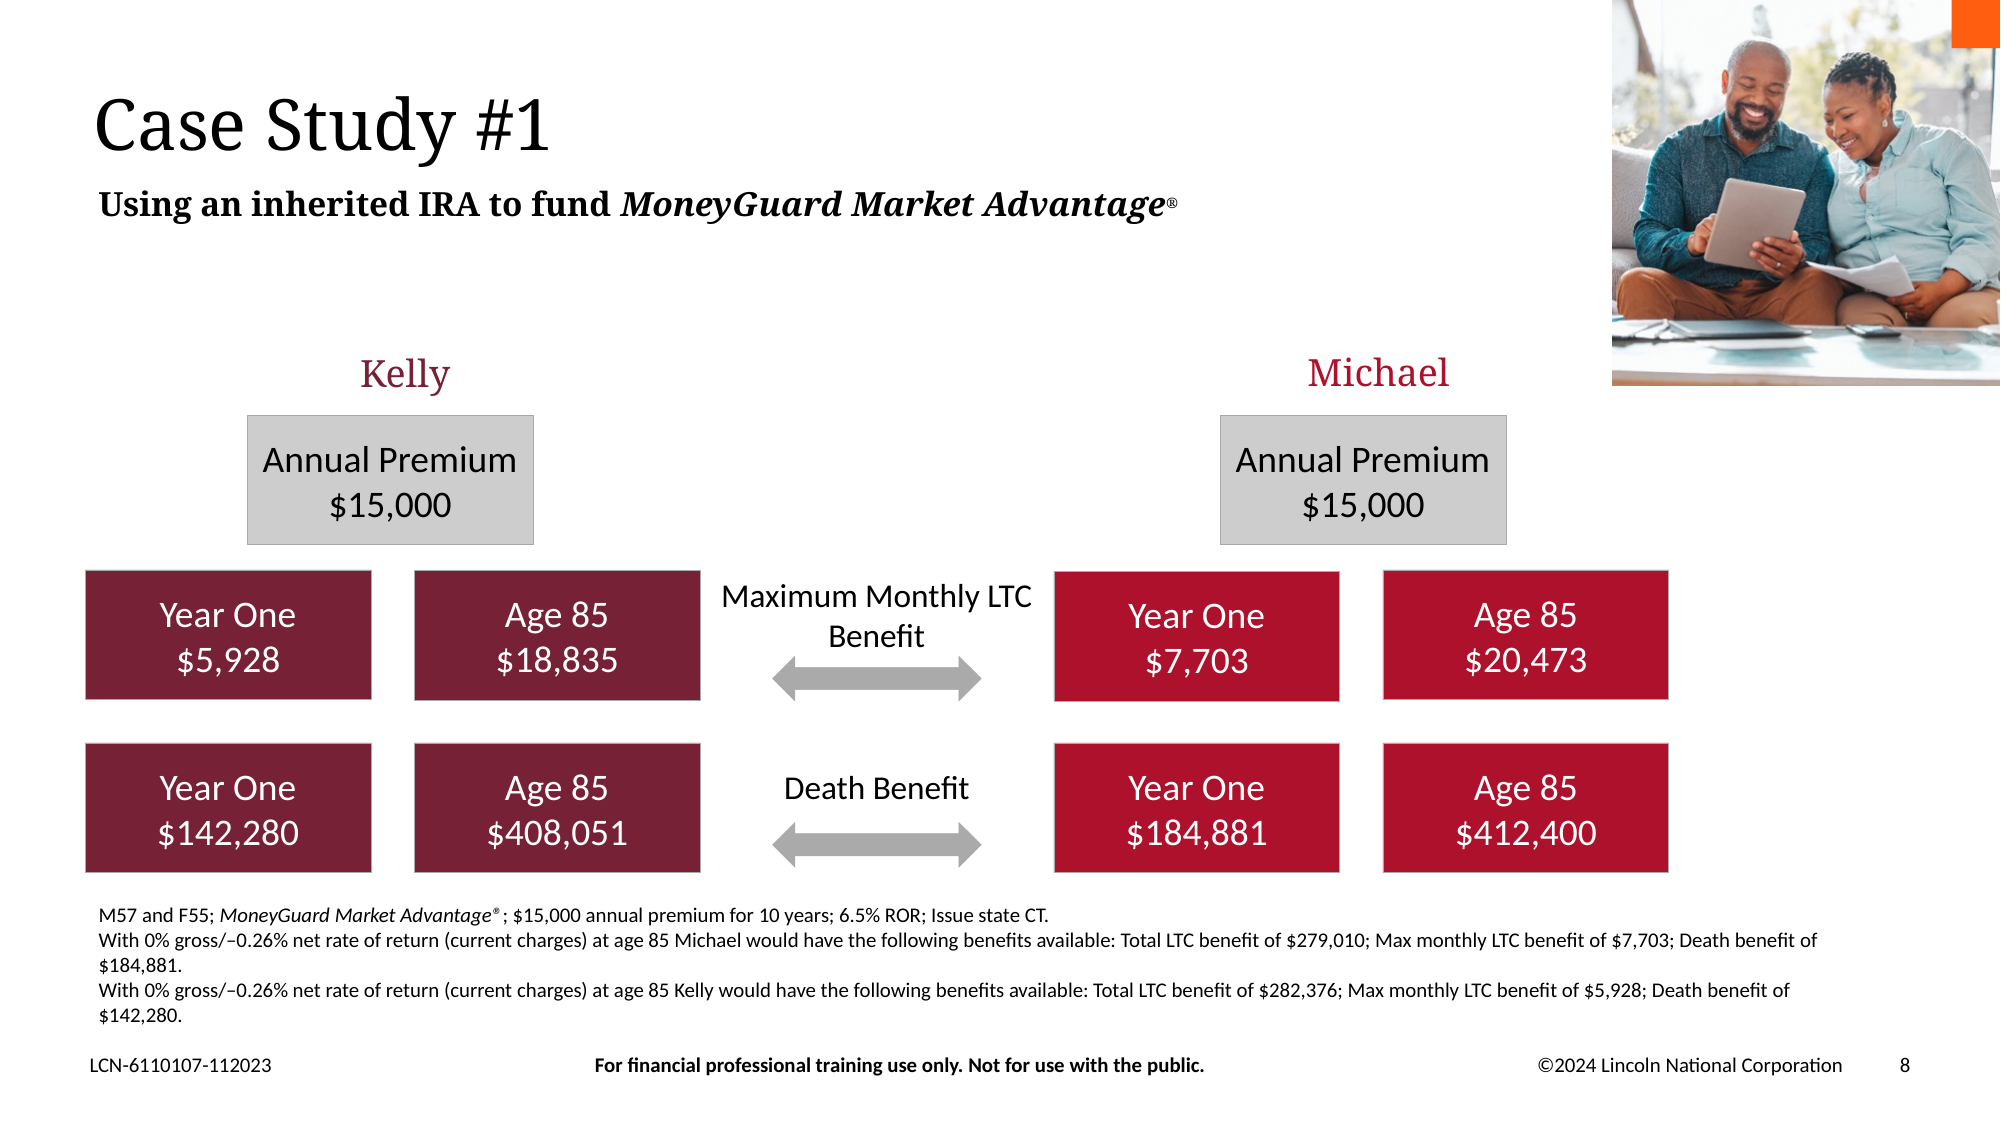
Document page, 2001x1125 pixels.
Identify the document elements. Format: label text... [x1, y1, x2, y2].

title Case Study #1 [93, 79, 1607, 165]
text_box M57 and F55; MoneyGuard Market Advantage®; $15,000 annual premium for 10 years; 6.5% ROR; Issue state CT. With 0% gross/–0.26% net rate of return (current charges) at age 85 Michael would have the following benefits available: Total LTC benefit of $279,010; Max monthly LTC benefit of $7,703; Death benefit of $184,881. With 0% gross/–0.26% net rate of return (current charges) at age 85 Kelly would have the following benefits available: Total LTC benefit of $282,376; Max monthly LTC benefit of $5,928; Death benefit of $142,280. [98, 901, 1864, 1052]
list Using an inherited IRA to fund MoneyGuard Market Advantage® [98, 183, 1607, 229]
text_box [84, 348, 1669, 873]
picture [1612, 0, 2000, 386]
